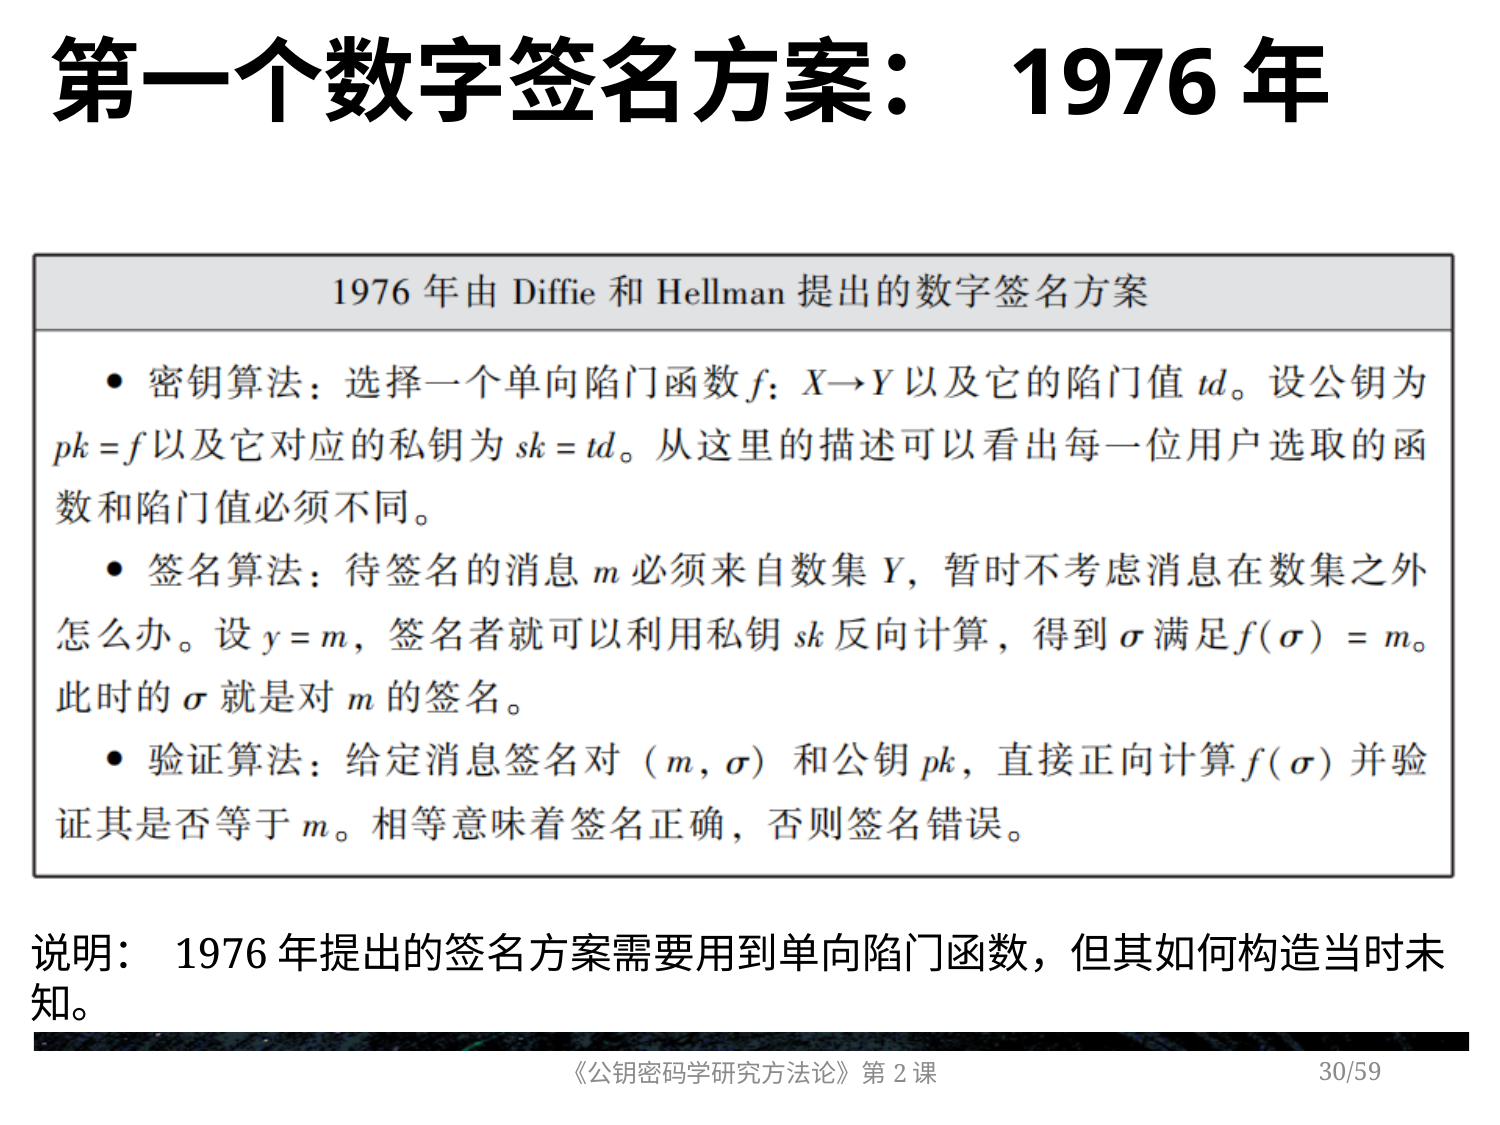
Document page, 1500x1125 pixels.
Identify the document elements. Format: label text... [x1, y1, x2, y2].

footer 《公钥密码学研究方法论》第2课 [496, 1042, 1004, 1103]
title 第一个数字签名方案： 1976年 [33, 27, 1470, 166]
picture [33, 1034, 1470, 1051]
text_box 说明： 1976年提出的签名方案需要用到单向陷门函数，但其如何构造当时未知。 [15, 919, 1485, 1034]
slide_number /59 [1059, 1042, 1397, 1103]
picture [15, 229, 1485, 896]
